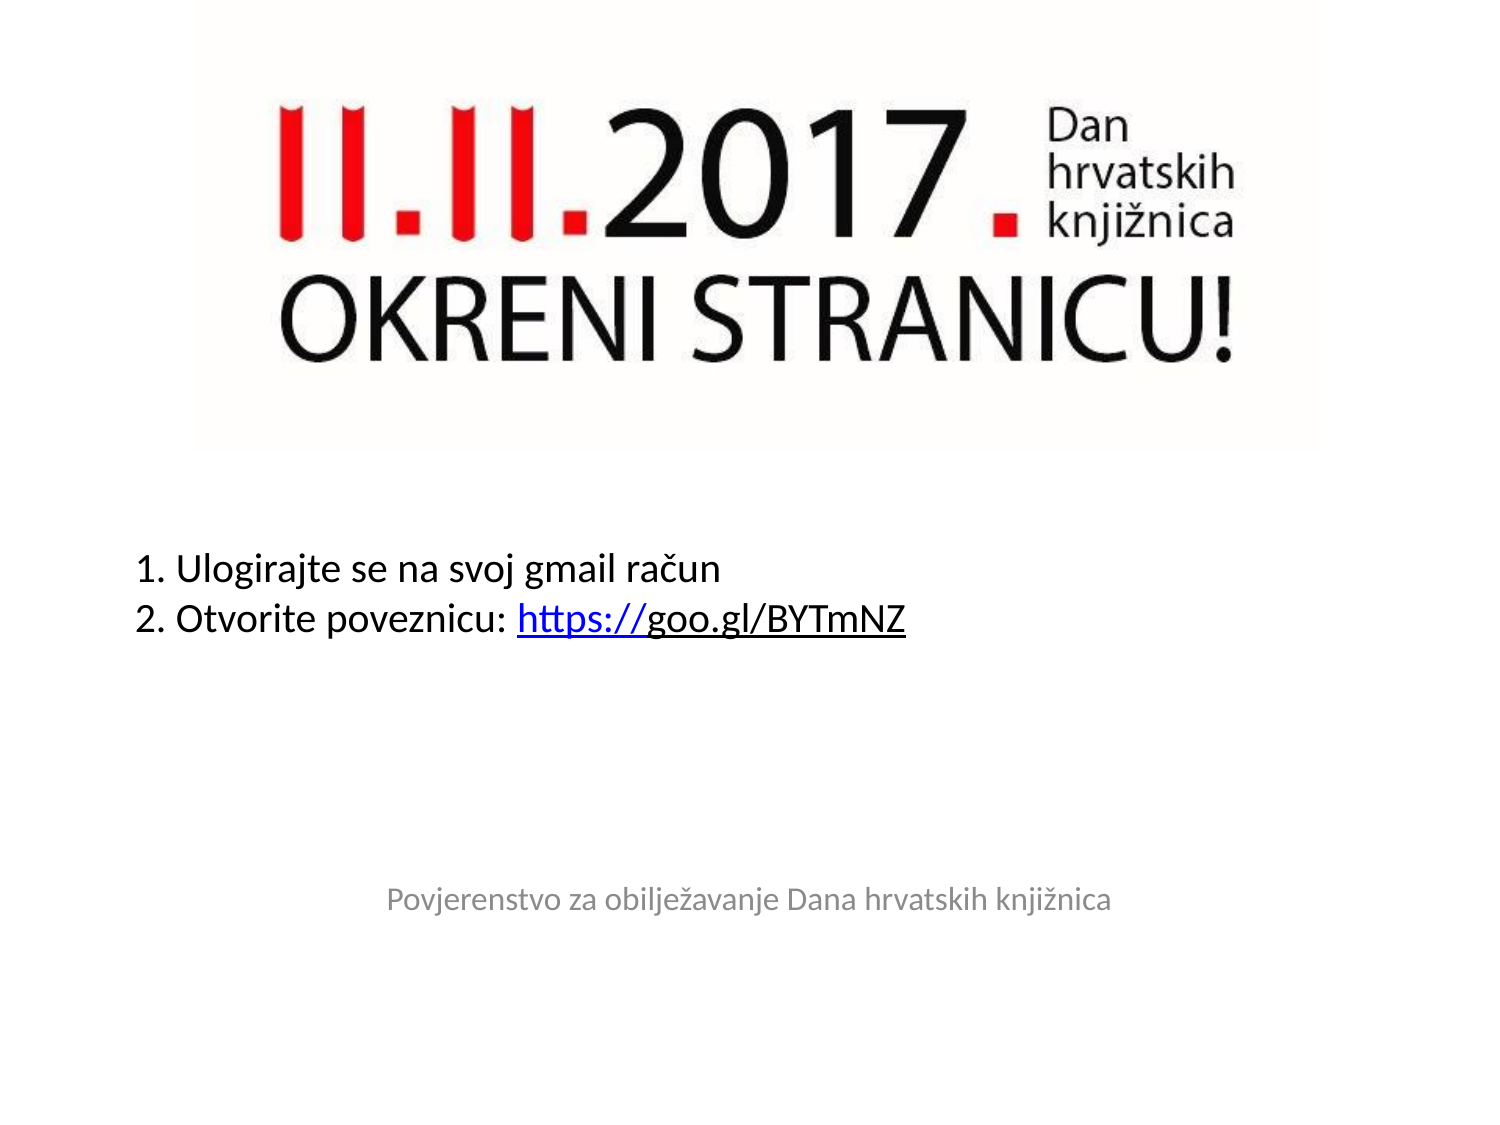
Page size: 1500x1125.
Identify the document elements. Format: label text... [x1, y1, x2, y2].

title 1. Ulogirajte se na svoj gmail račun 2. Otvorite poveznicu: https://goo.gl/BYTmNZ [119, 397, 1395, 835]
subtitle Povjerenstvo za obilježavanje Dana hrvatskih knjižnica [225, 869, 1275, 925]
picture [194, 0, 1320, 452]
